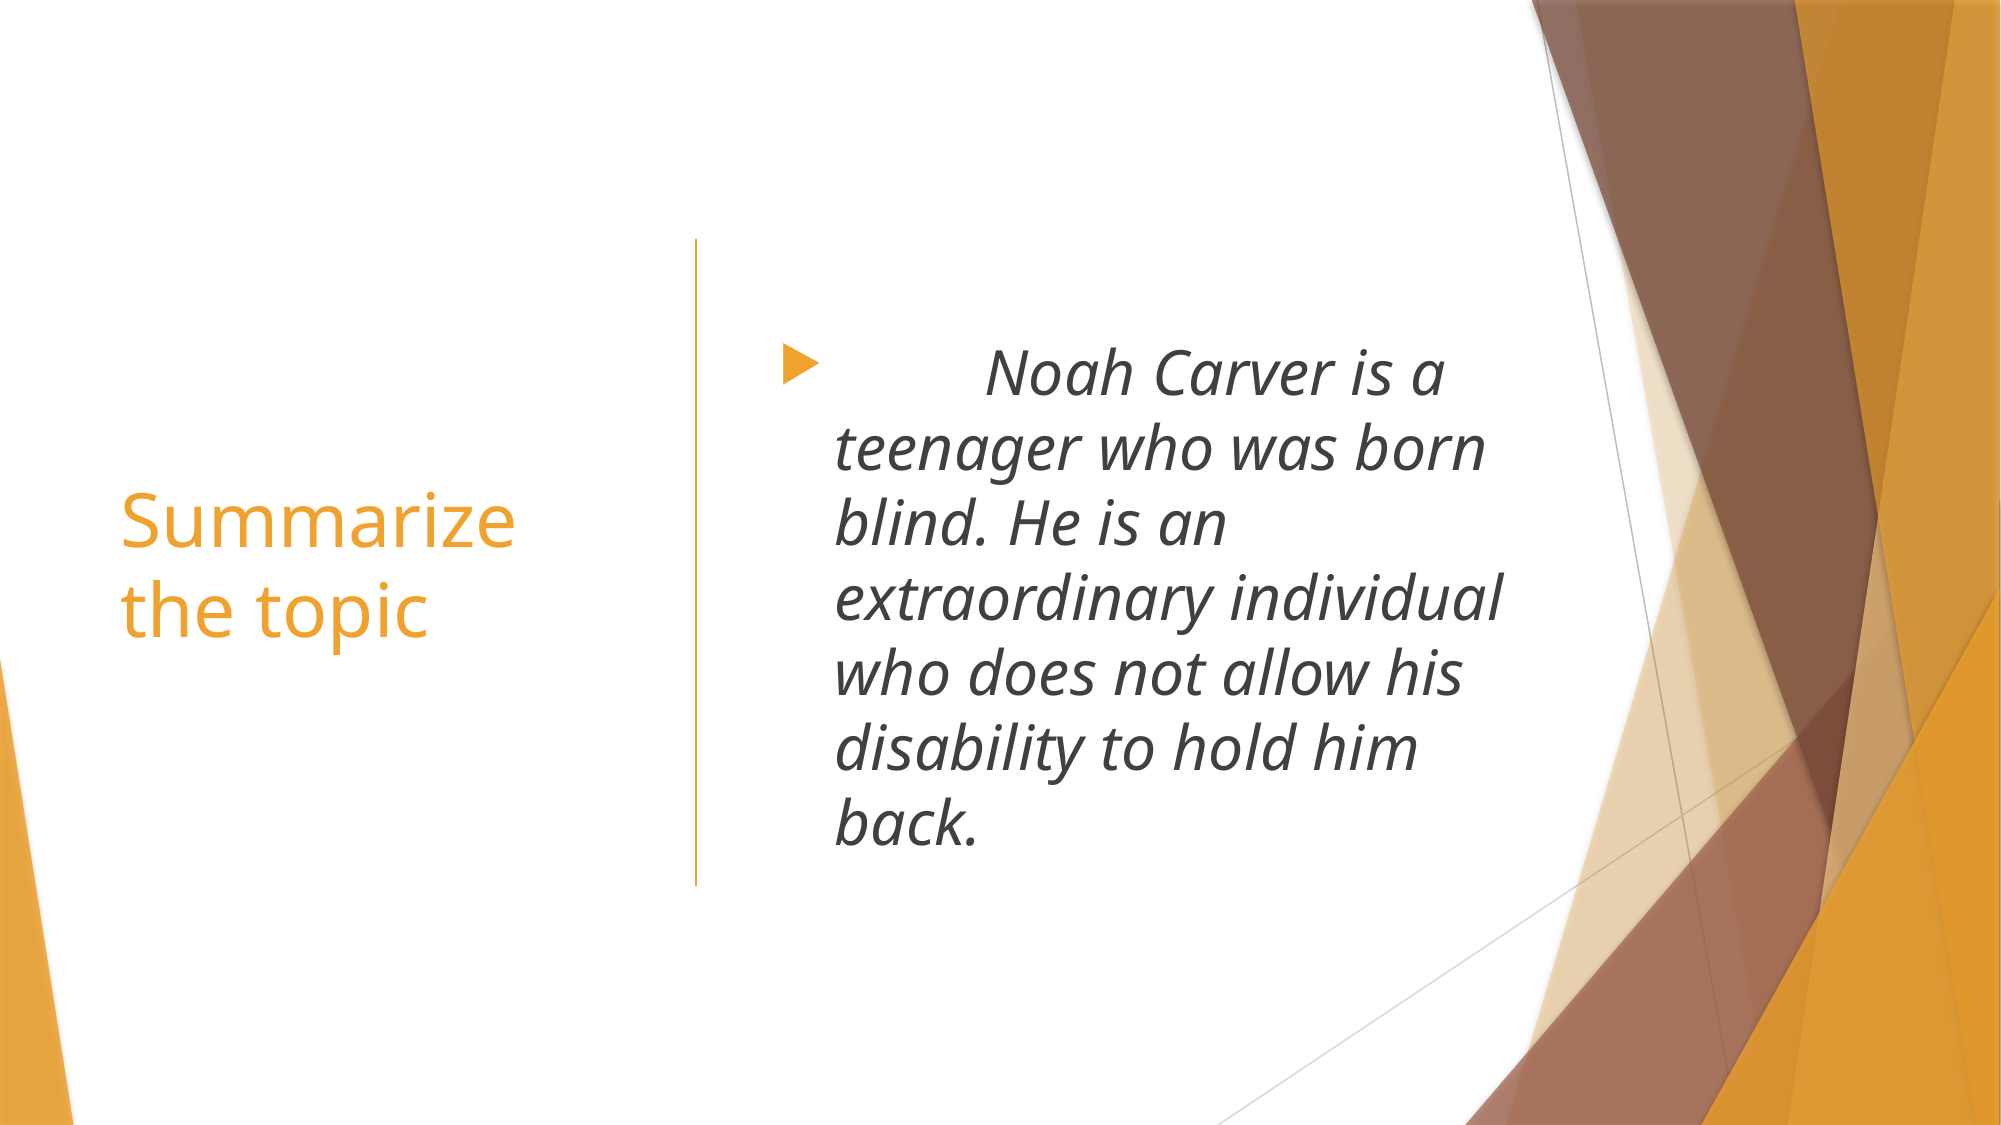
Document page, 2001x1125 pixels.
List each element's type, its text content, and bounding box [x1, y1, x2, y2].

list Noah Carver is a teenager who was born blind. He is an extraordinary individual who does not allow his disability to hold him back. [763, 133, 1522, 991]
title Summarize the topic [105, 133, 658, 991]
